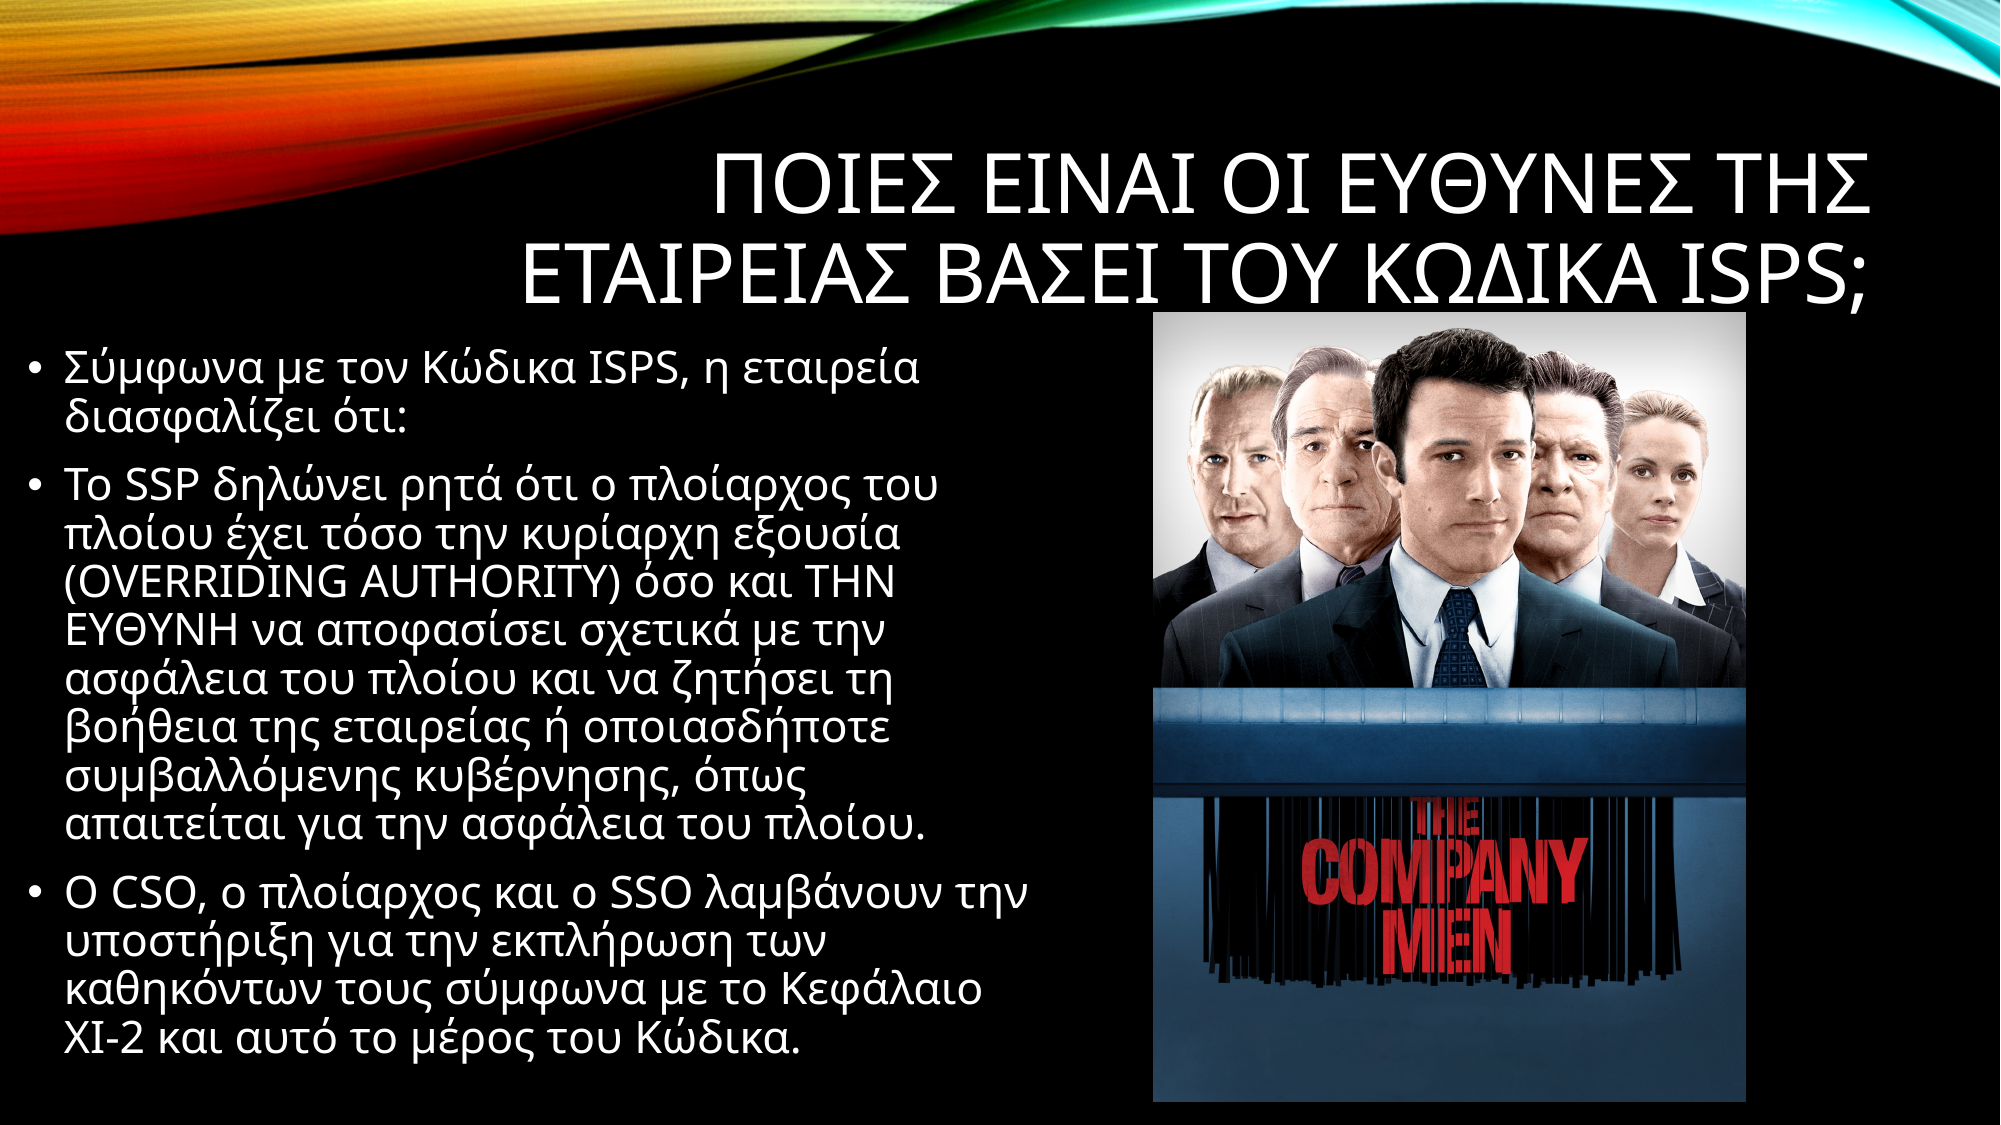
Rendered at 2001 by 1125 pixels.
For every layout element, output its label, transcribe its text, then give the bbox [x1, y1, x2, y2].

list Σύμφωνα με τον Κώδικα ISPS, η εταιρεία διασφαλίζει ότι: Το SSP δηλώνει ρητά ότι ο πλοίαρχος του πλοίου έχει τόσο την κυρίαρχη εξουσία (OVERRIDING AUTHORITY) όσο και ΤΗΝ ΕΥΘΥΝΗ να αποφασίσει σχετικά με την ασφάλεια του πλοίου και να ζητήσει τη βοήθεια της εταιρείας ή οποιασδήποτε συμβαλλόμενης κυβέρνησης, όπως απαιτείται για την ασφάλεια του πλοίου. Ο CSO, ο πλοίαρχος και ο SSO λαμβάνουν την υποστήριξη για την εκπλήρωση των καθηκόντων τους σύμφωνα με το Κεφάλαιο XI-2 και αυτό το μέρος του Κώδικα. [12, 337, 1053, 1077]
picture [0, 0, 2000, 237]
picture [1153, 311, 1746, 1102]
title Ποιες εΙναι οι ευθΥνες της εταιρεΙας βΑσει του ΚΩδικα ISPS; [474, 125, 1888, 338]
